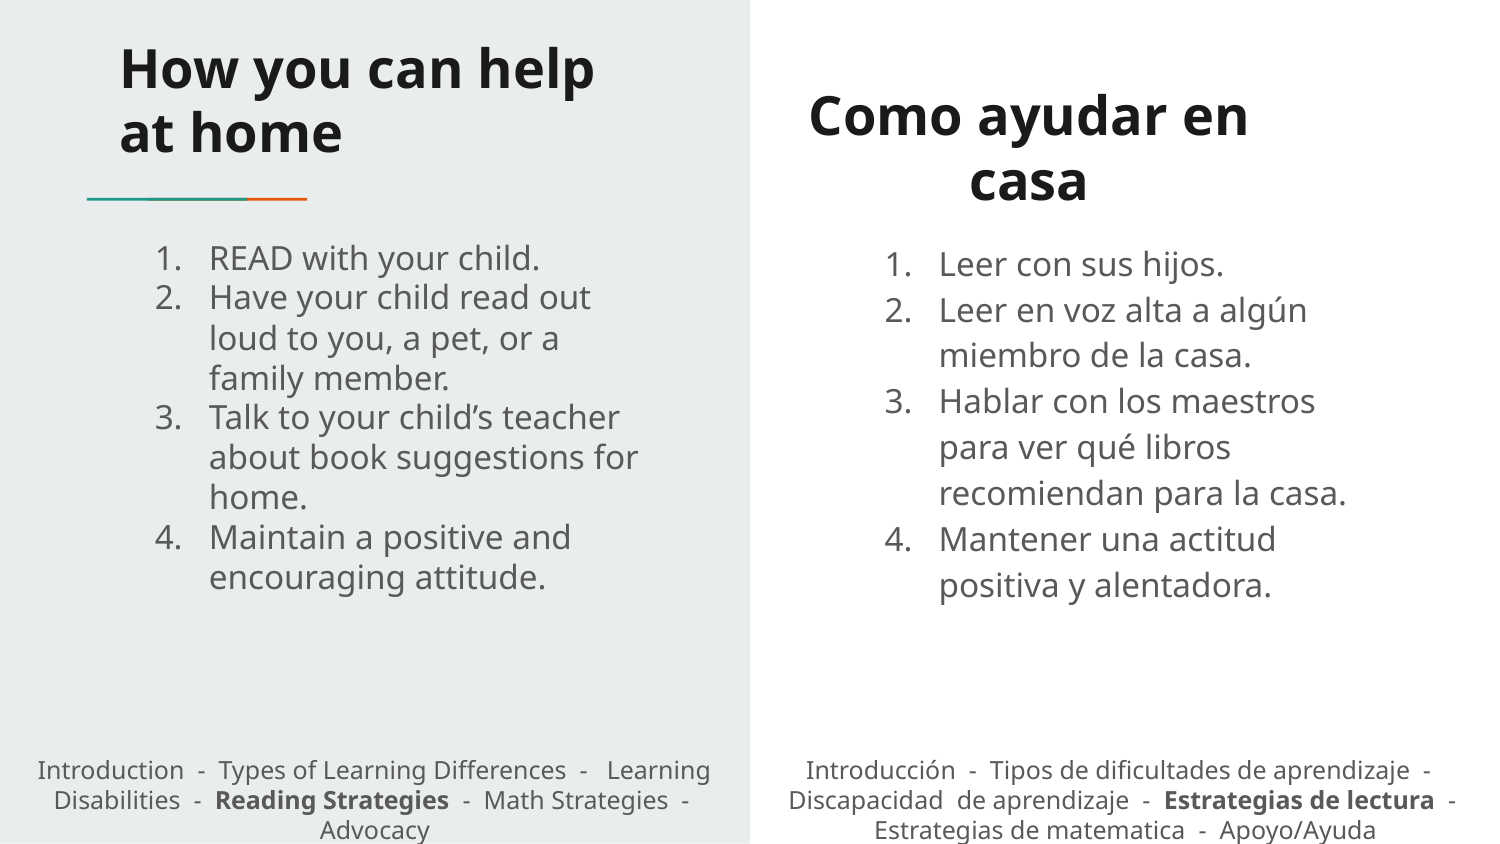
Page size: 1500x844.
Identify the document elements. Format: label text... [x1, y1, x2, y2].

text_box Introduction - Types of Learning Differences - Learning Disabilities - Reading Strategies - Math Strategies - Advocacy [0, 739, 750, 844]
title Como ayudar en casa [758, 8, 1301, 285]
list Leer con sus hijos. Leer en voz alta a algún miembro de la casa. Hablar con los maestros para ver qué libros recomiendan para la casa. Mantener una actitud positiva y alentadora. [848, 221, 1403, 719]
subtitle READ with your child. Have your child read out loud to you, a pet, or a family member. Talk to your child’s teacher about book suggestions for home. Maintain a positive and encouraging attitude. [118, 221, 661, 644]
title How you can help at home [104, 18, 646, 296]
text_box Introducción - Tipos de dificultades de aprendizaje - Discapacidad de aprendizaje - Estrategias de lectura - Estrategias de matematica - Apoyo/Ayuda [750, 739, 1500, 844]
